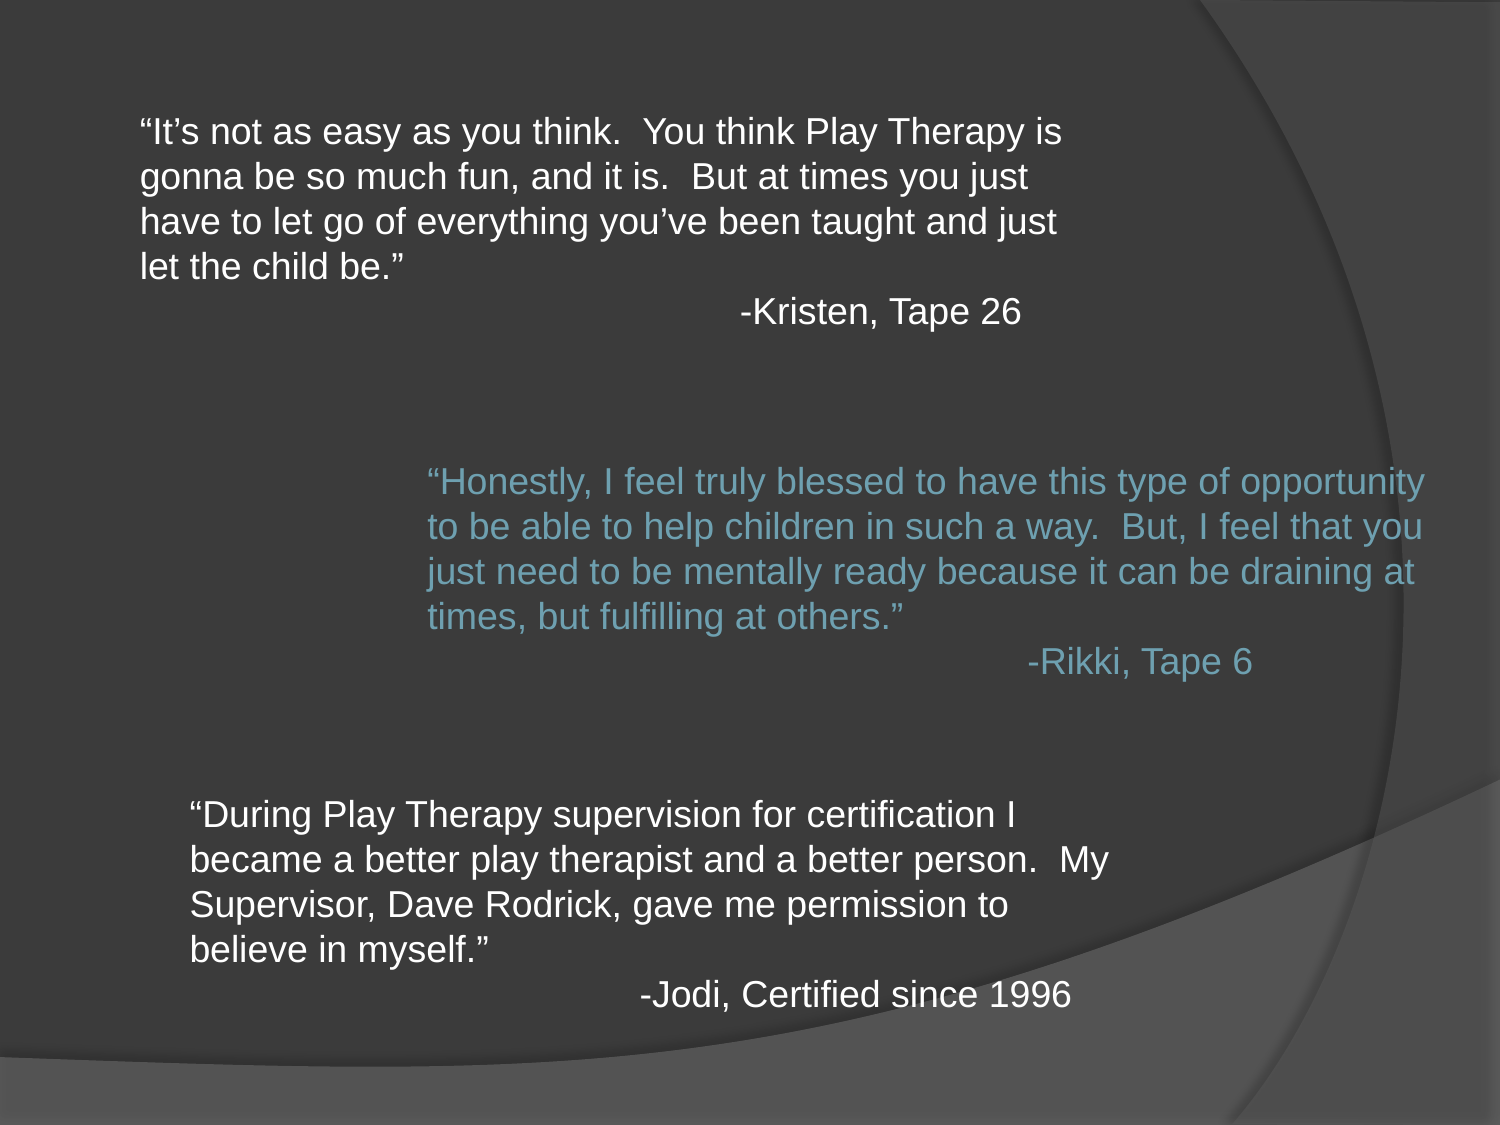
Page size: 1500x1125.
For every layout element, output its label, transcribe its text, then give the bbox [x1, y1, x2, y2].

text_box “During Play Therapy supervision for certification I became a better play therapist and a better person. My Supervisor, Dave Rodrick, gave me permission to believe in myself.” -Jodi, Certified since 1996 [174, 782, 1150, 1023]
text_box “It’s not as easy as you think. You think Play Therapy is gonna be so much fun, and it is. But at times you just have to let go of everything you’ve been taught and just let the child be.” -Kristen, Tape 26 [124, 99, 1100, 340]
text_box “Honestly, I feel truly blessed to have this type of opportunity to be able to help children in such a way. But, I feel that you just need to be mentally ready because it can be draining at times, but fulfilling at others.” -Rikki, Tape 6 [412, 449, 1475, 690]
